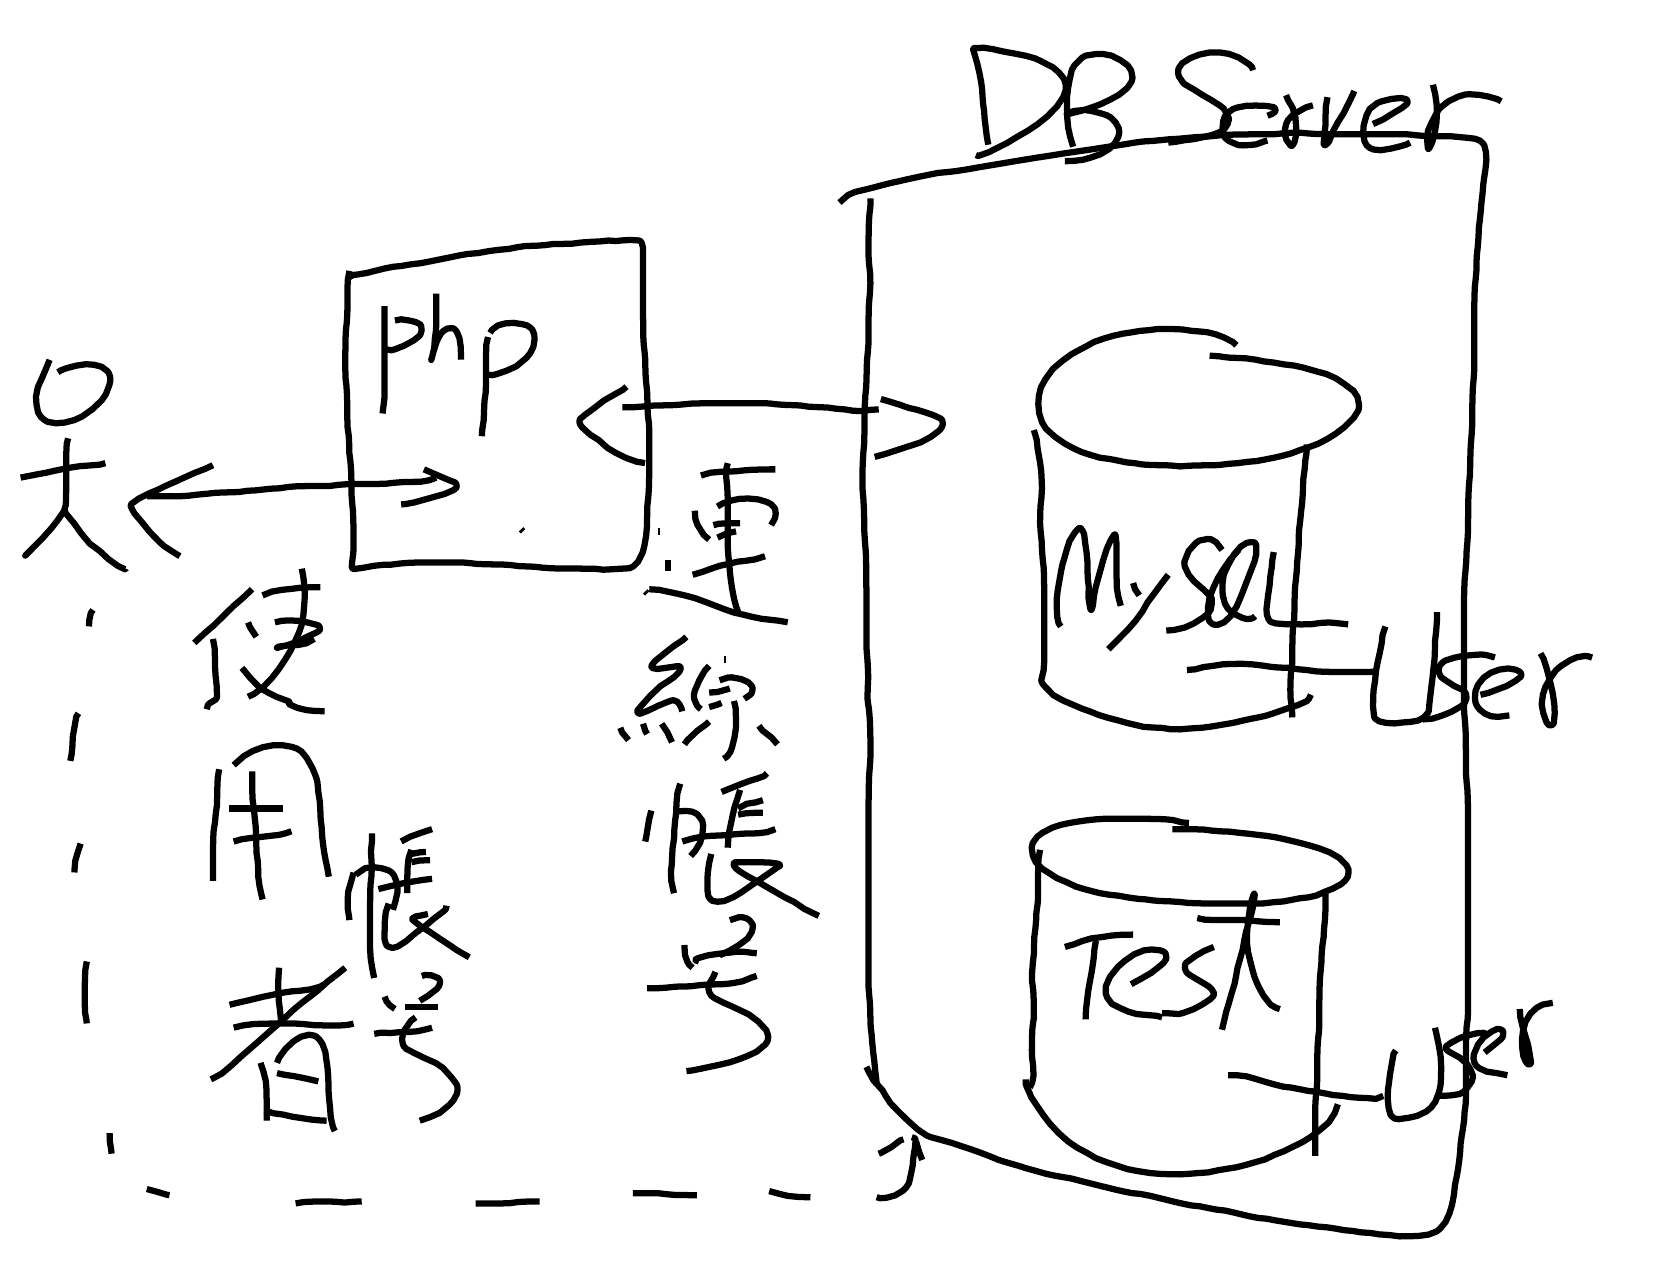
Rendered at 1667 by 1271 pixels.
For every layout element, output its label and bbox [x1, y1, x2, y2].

text_box [73, 843, 82, 873]
text_box [345, 239, 574, 570]
text_box [109, 1132, 170, 1196]
text_box [84, 961, 88, 1024]
text_box [1228, 1002, 1554, 1120]
text_box [579, 47, 1502, 1237]
text_box [212, 744, 330, 827]
text_box [210, 828, 470, 1132]
text_box [1186, 611, 1593, 726]
text_box [69, 721, 78, 762]
text_box [295, 1136, 923, 1204]
text_box [20, 359, 457, 712]
